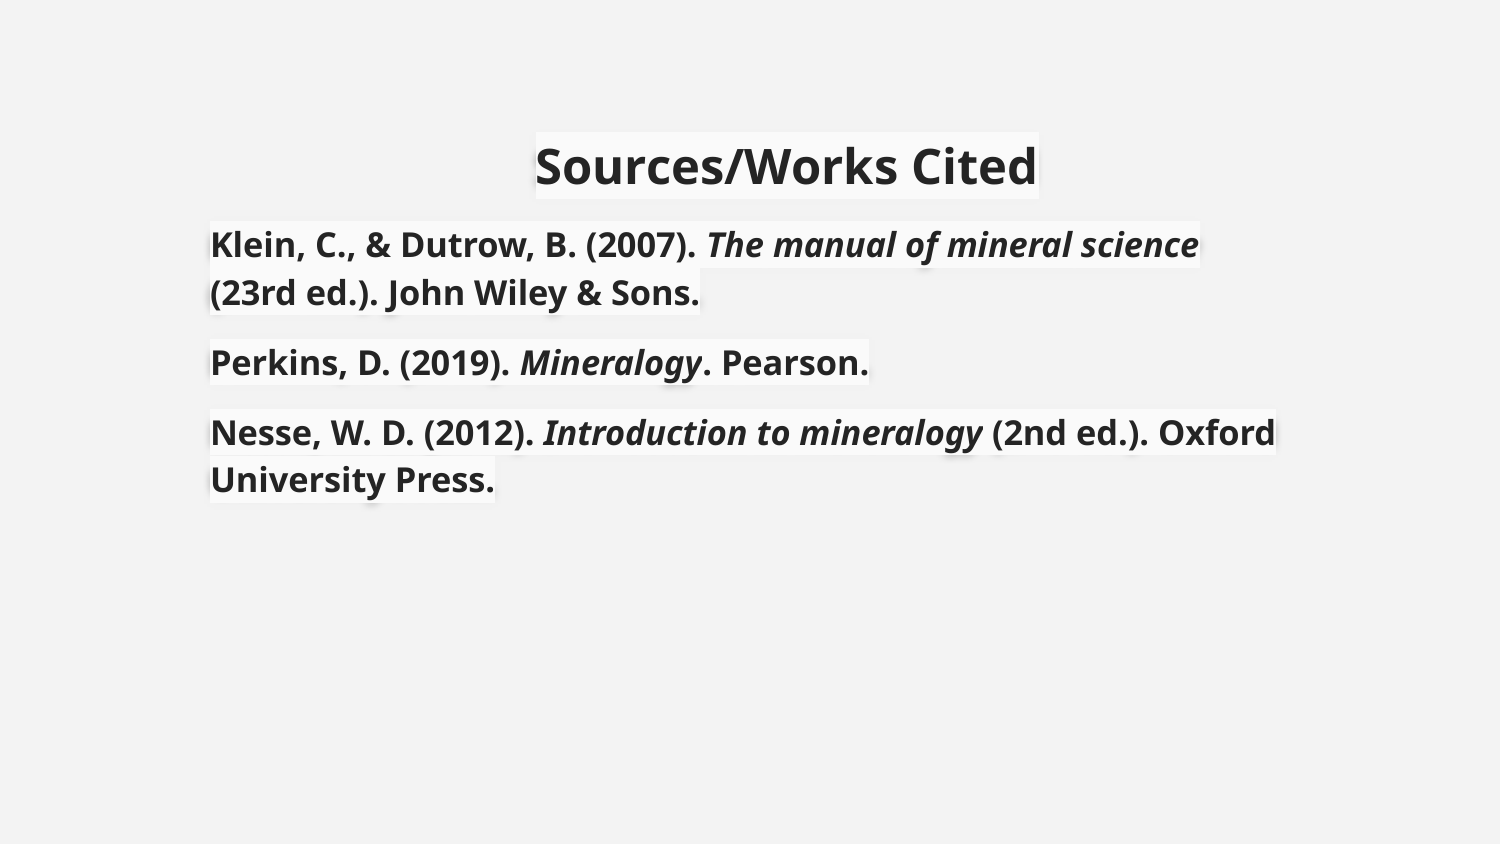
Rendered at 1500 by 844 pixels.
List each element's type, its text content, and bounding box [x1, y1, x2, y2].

list Sources/Works Cited Klein, C., & Dutrow, B. (2007). The manual of mineral science (23rd ed.). John Wiley & Sons. Perkins, D. (2019). Mineralogy. Pearson. Nesse, W. D. (2012). Introduction to mineralogy (2nd ed.). Oxford University Press. [195, 126, 1305, 599]
